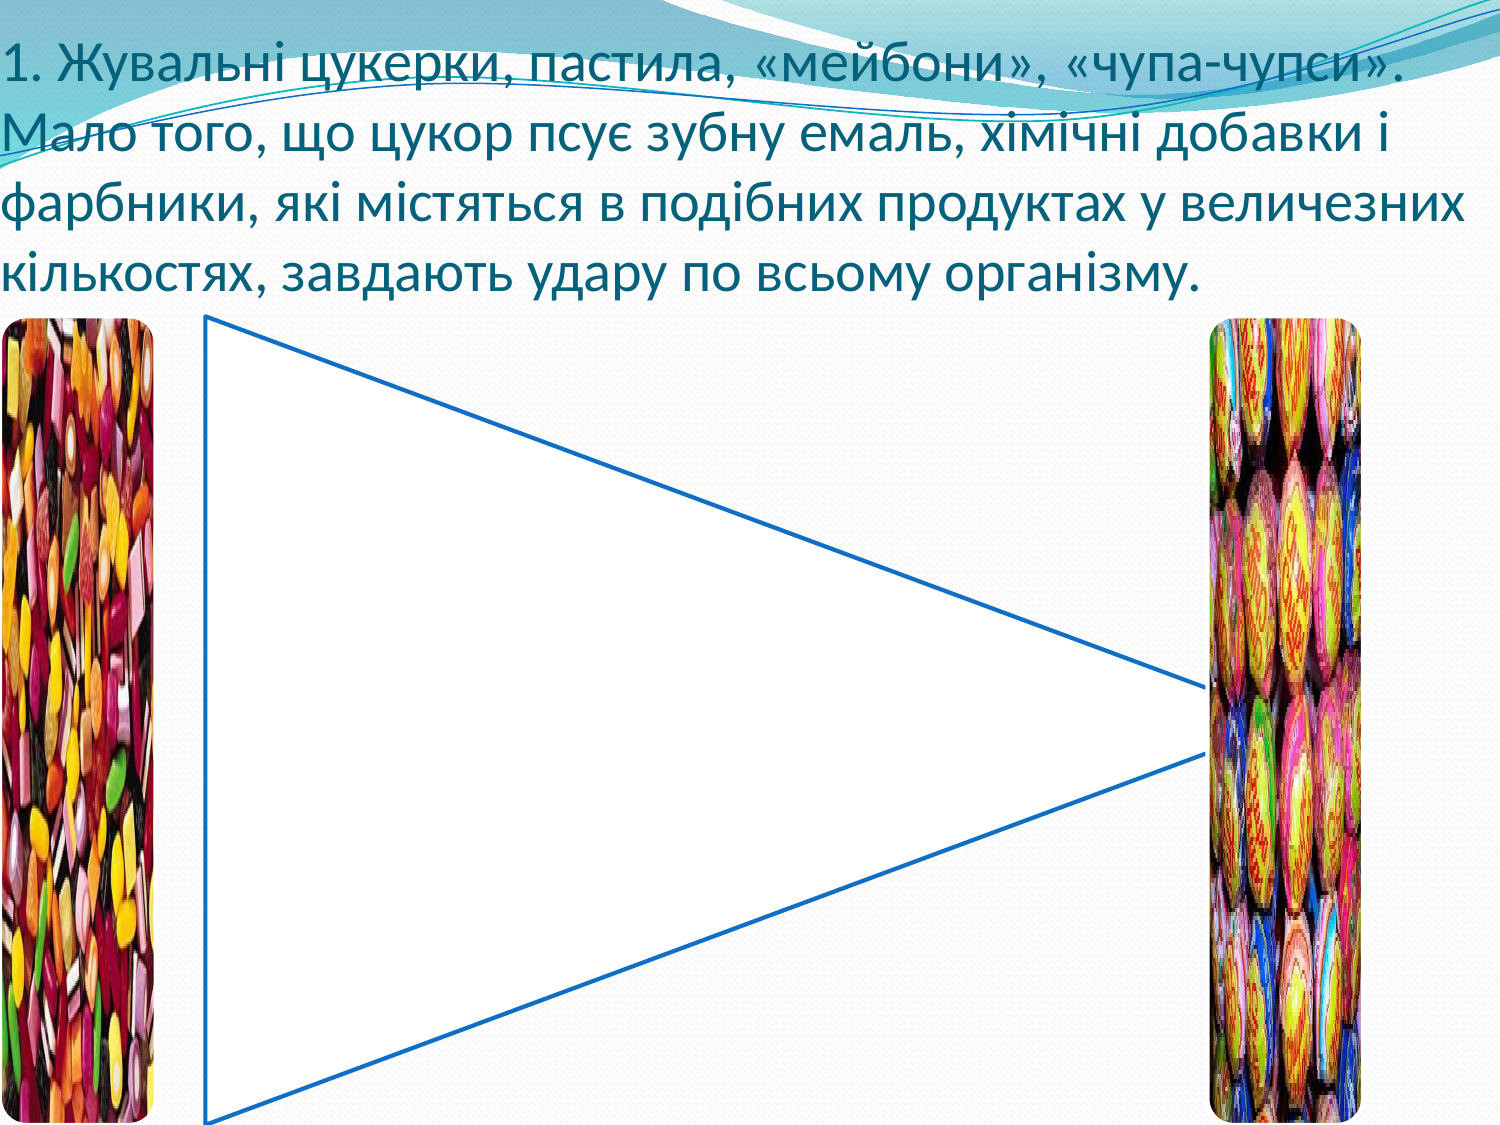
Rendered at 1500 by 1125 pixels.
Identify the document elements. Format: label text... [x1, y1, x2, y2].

title 1. Жувальні цукерки, пастила, «мейбони», «чупа-чупси». Мало того, що цукор псує зубну емаль, хімічні добавки і фарбники, які містяться в подібних продуктах у величезних кількостях, завдають удару по всьому організму. [0, 0, 1500, 304]
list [0, 316, 1500, 1125]
